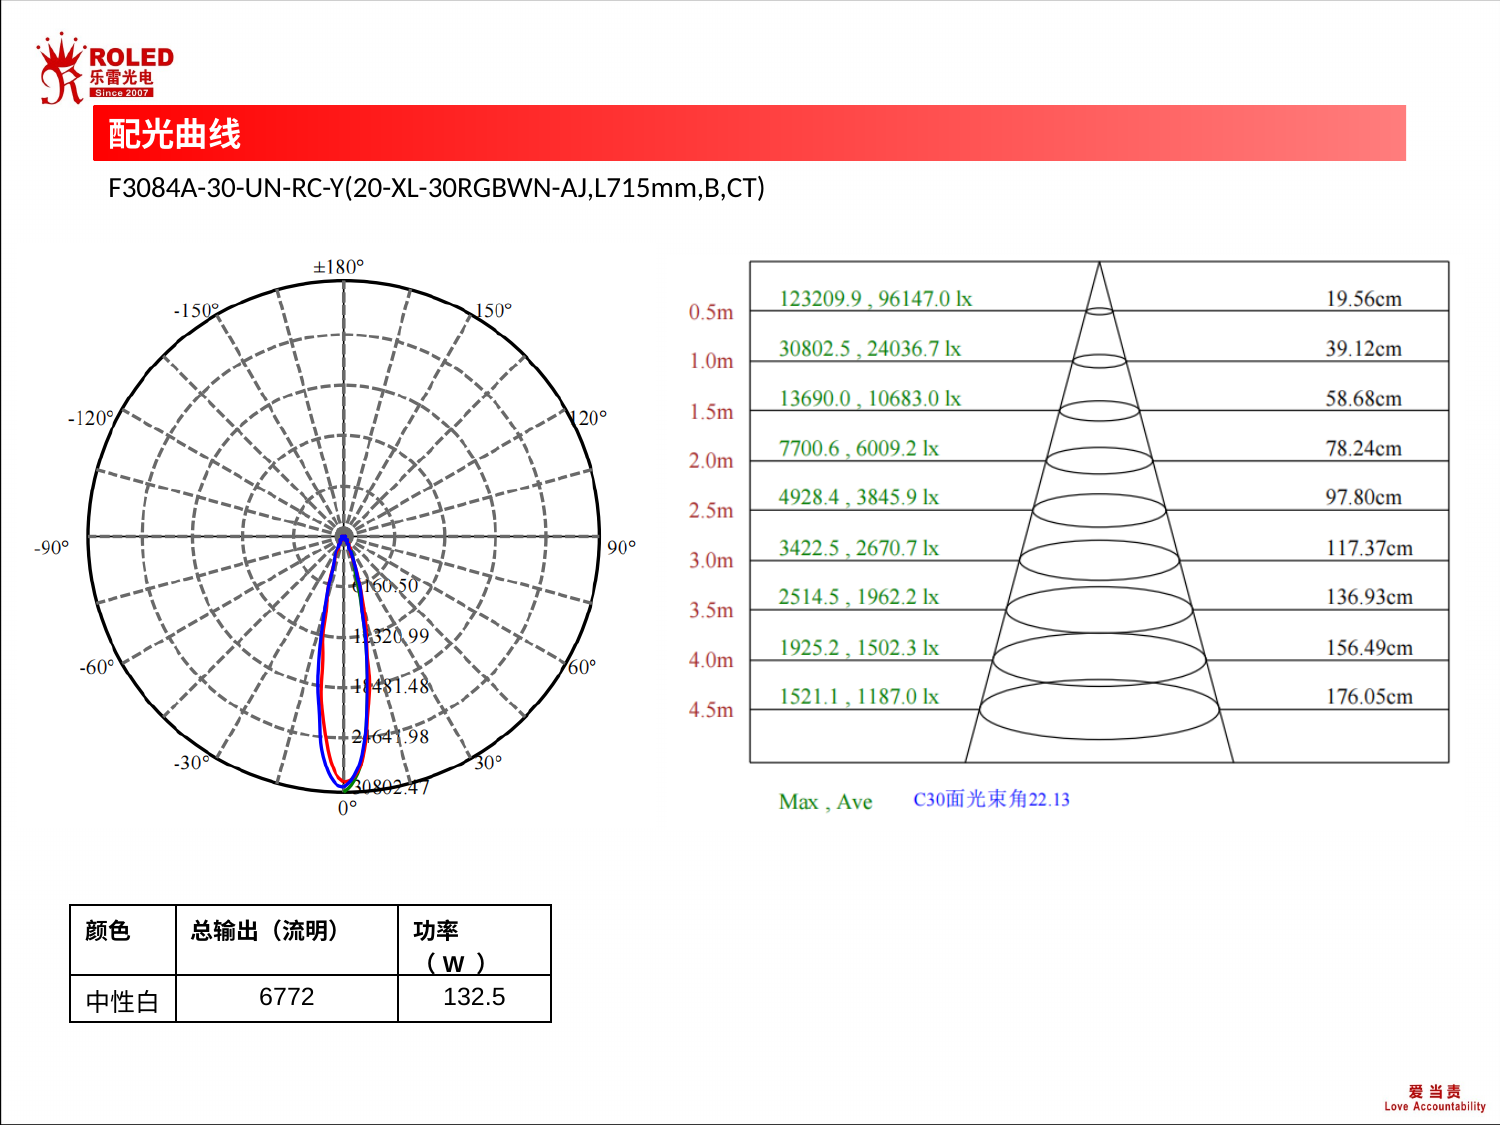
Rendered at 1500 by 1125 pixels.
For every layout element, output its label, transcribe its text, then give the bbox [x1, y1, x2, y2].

picture [0, 0, 1500, 1125]
table_header 功率（W ） [399, 906, 550, 974]
table_cell 中性白 [71, 976, 175, 1021]
table_cell 132.5 [399, 976, 550, 1021]
table_cell 6772 [177, 976, 397, 1021]
table_header 颜色 [71, 906, 175, 974]
text_box F3084A-30-UN-RC-Y(20-XL-30RGBWN-AJ,L715mm,B,CT) [93, 160, 844, 211]
text_box 配光曲线 [93, 105, 1407, 161]
table_header 总输出（流明） [177, 906, 397, 974]
